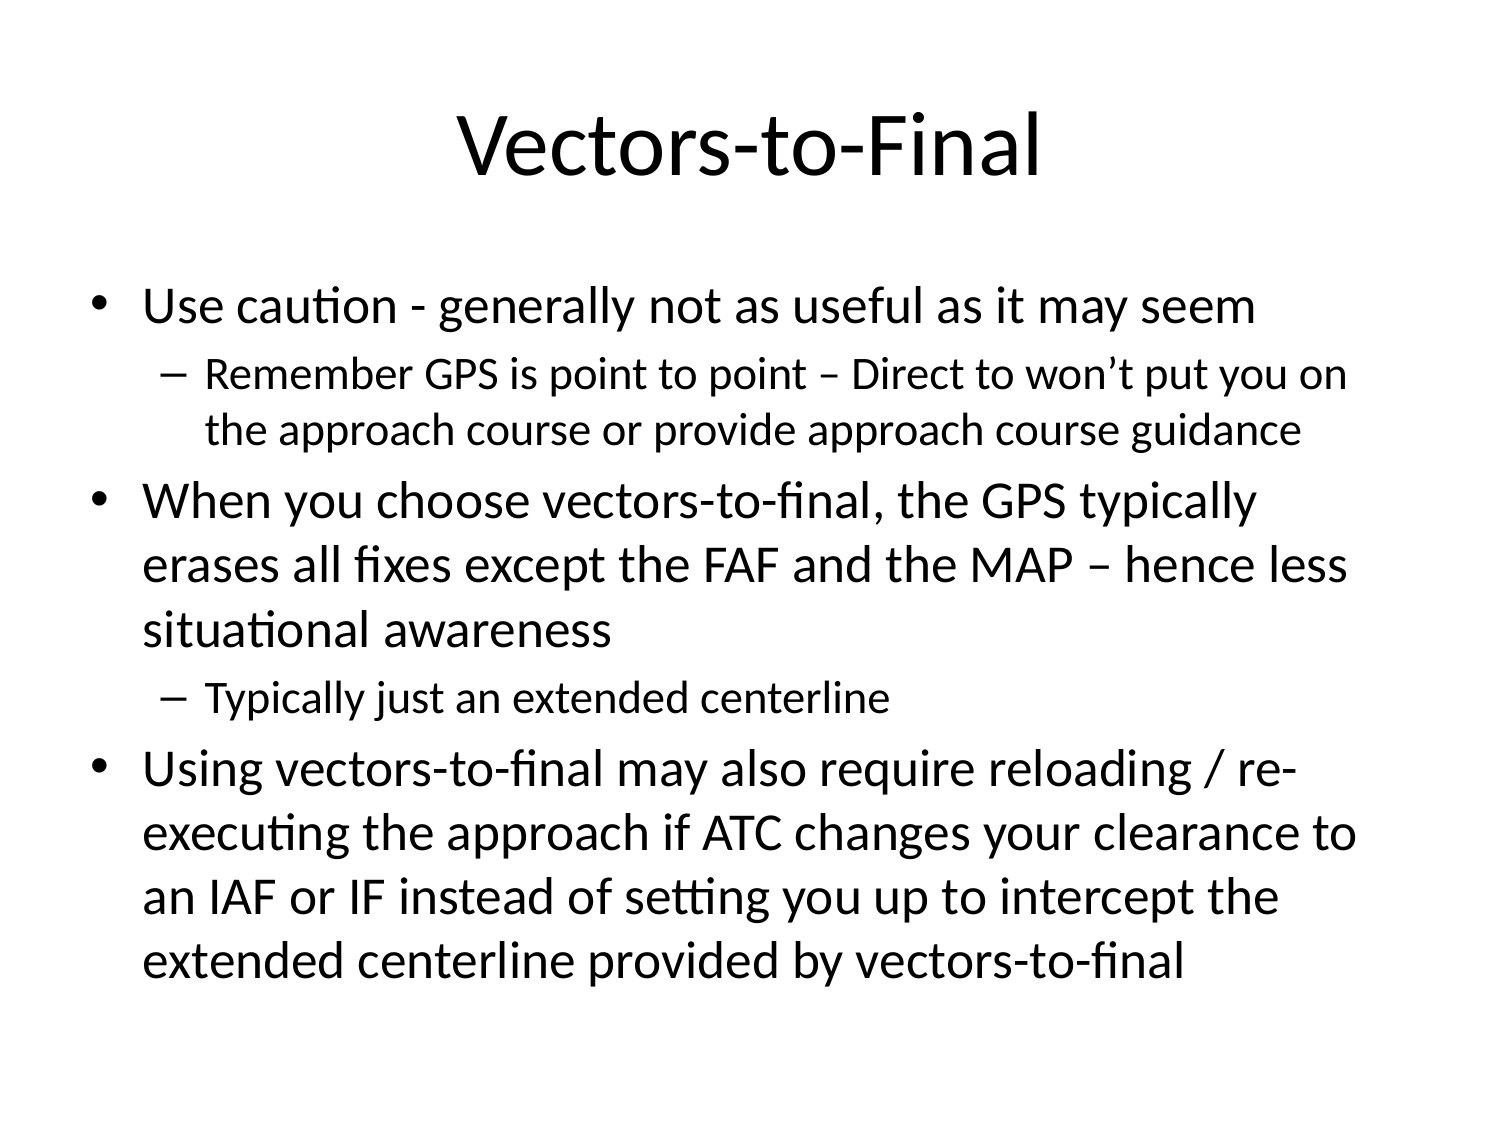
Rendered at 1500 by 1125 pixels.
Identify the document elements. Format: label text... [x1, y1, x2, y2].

title Vectors-to-Final [75, 45, 1425, 233]
list Use caution - generally not as useful as it may seem Remember GPS is point to point – Direct to won’t put you on the approach course or provide approach course guidance When you choose vectors-to-final, the GPS typically erases all fixes except the FAF and the MAP – hence less situational awareness Typically just an extended centerline Using vectors-to-final may also require reloading / re-executing the approach if ATC changes your clearance to an IAF or IF instead of setting you up to intercept the extended centerline provided by vectors-to-final [75, 262, 1425, 1005]
